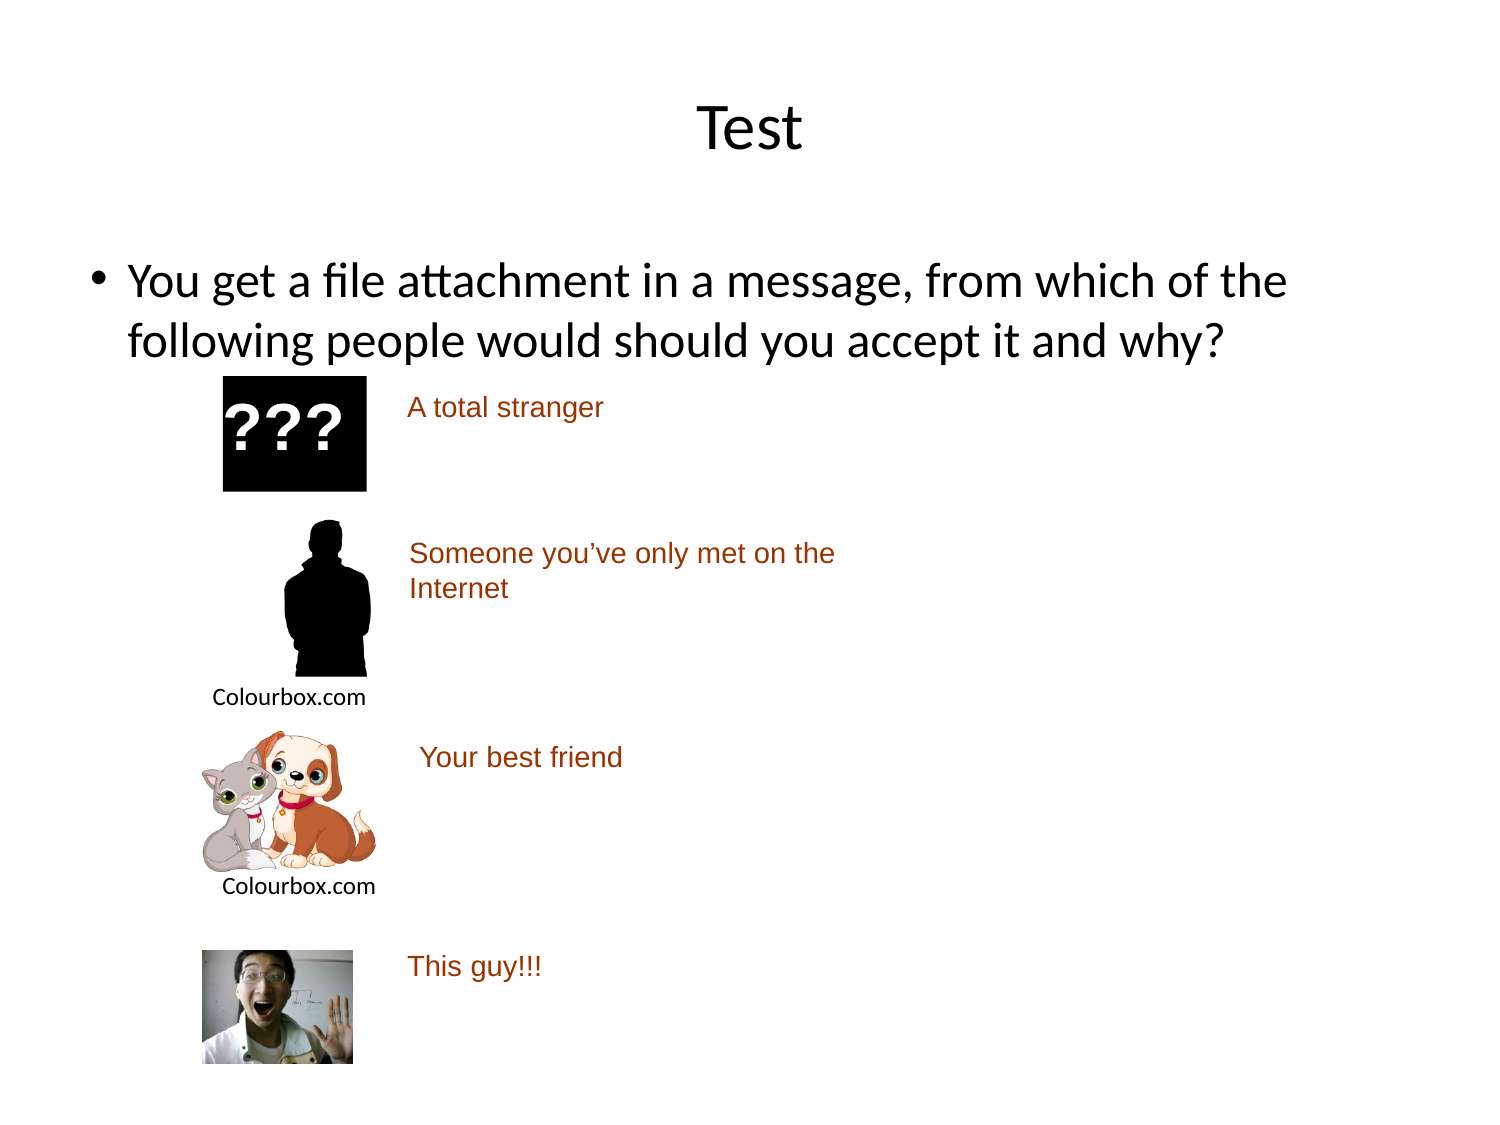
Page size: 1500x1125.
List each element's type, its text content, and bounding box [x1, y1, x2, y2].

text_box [188, 730, 797, 914]
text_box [178, 515, 914, 725]
list You get a file attachment in a message, from which of the following people would should you accept it and why? [75, 239, 1425, 1065]
title Test [75, 45, 1425, 200]
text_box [222, 375, 785, 492]
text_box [202, 939, 781, 1064]
